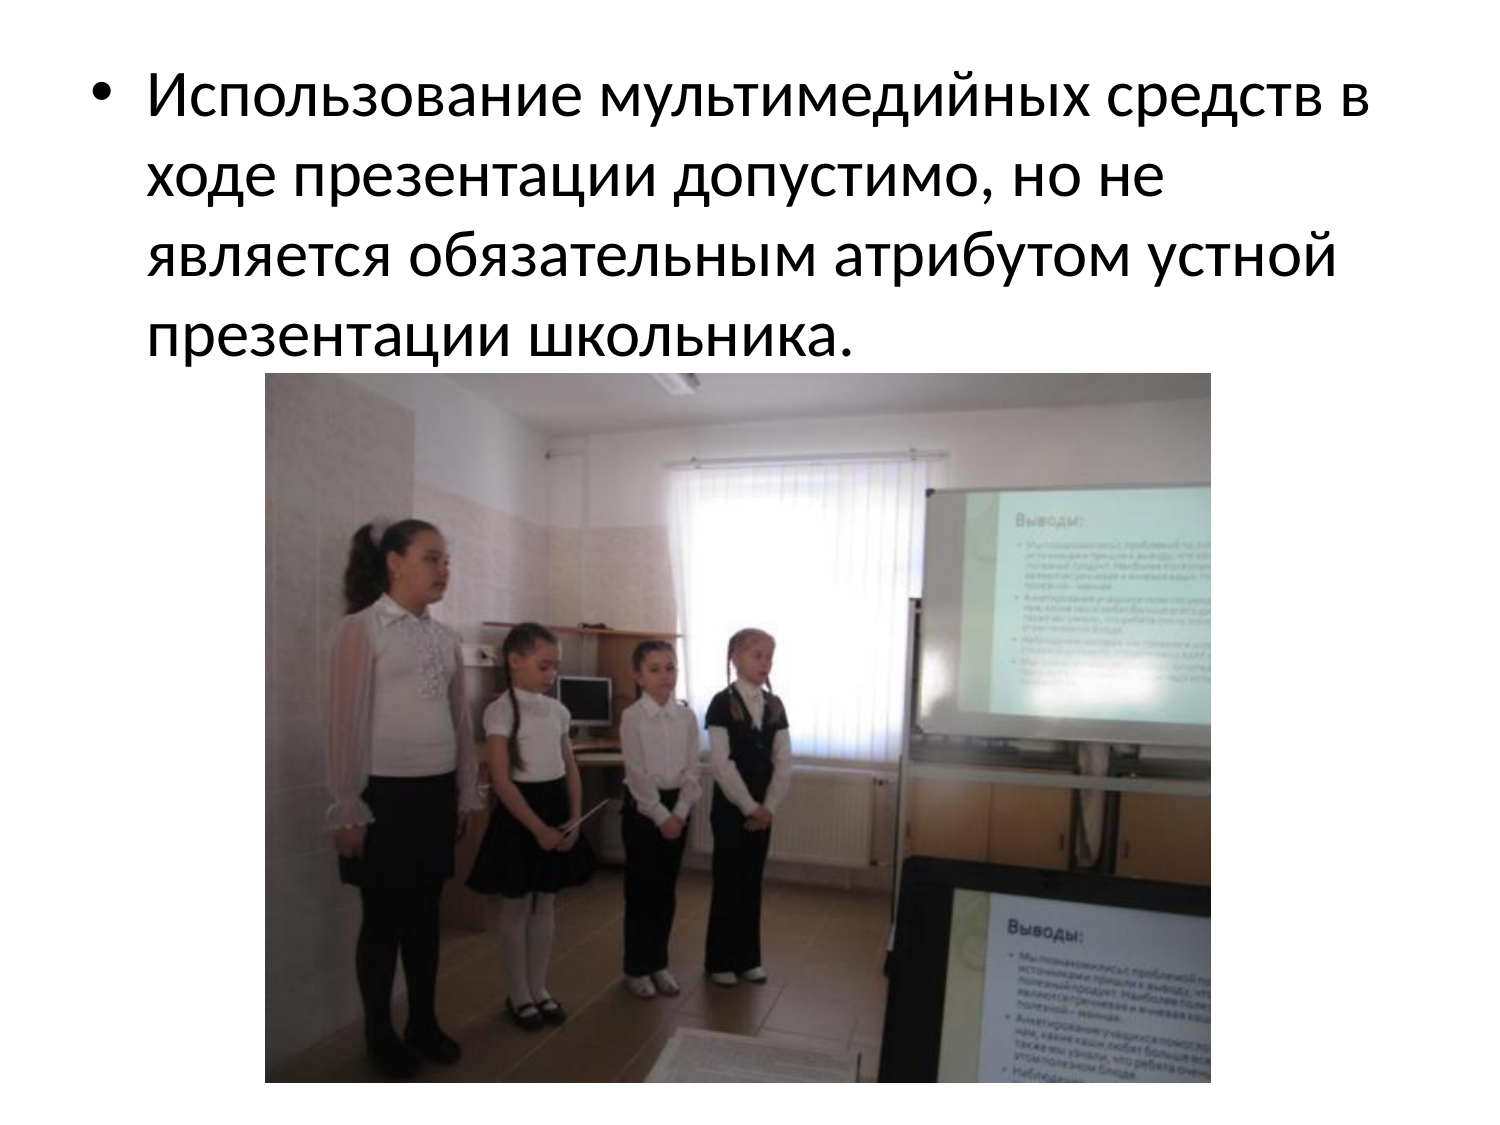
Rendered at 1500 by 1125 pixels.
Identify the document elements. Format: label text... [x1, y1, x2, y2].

list Использование мультимедийных средств в ходе презентации допустимо, но не является обязательным атрибутом устной презентации школьника. [75, 42, 1425, 1005]
picture [265, 373, 1211, 1083]
